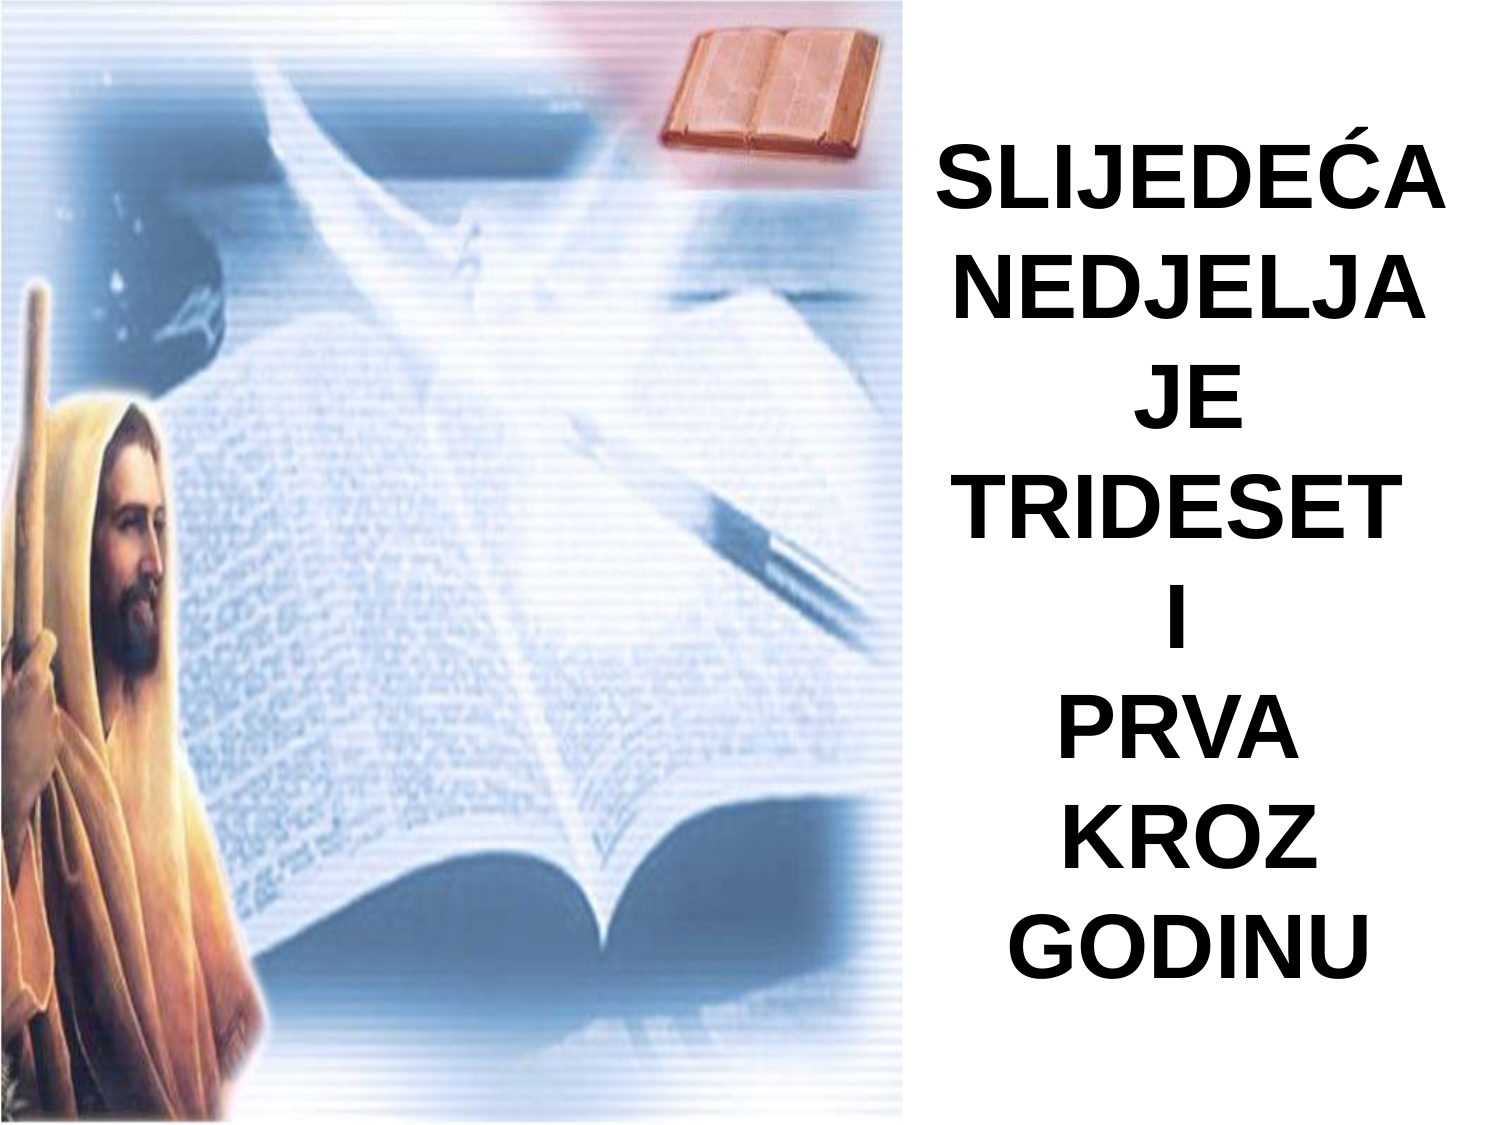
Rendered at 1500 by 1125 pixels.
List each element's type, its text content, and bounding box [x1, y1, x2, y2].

picture [0, 0, 904, 1125]
text_box SLIJEDEĆA NEDJELJA JE TRIDESET I PRVA KROZ GODINU [904, 0, 1500, 1005]
